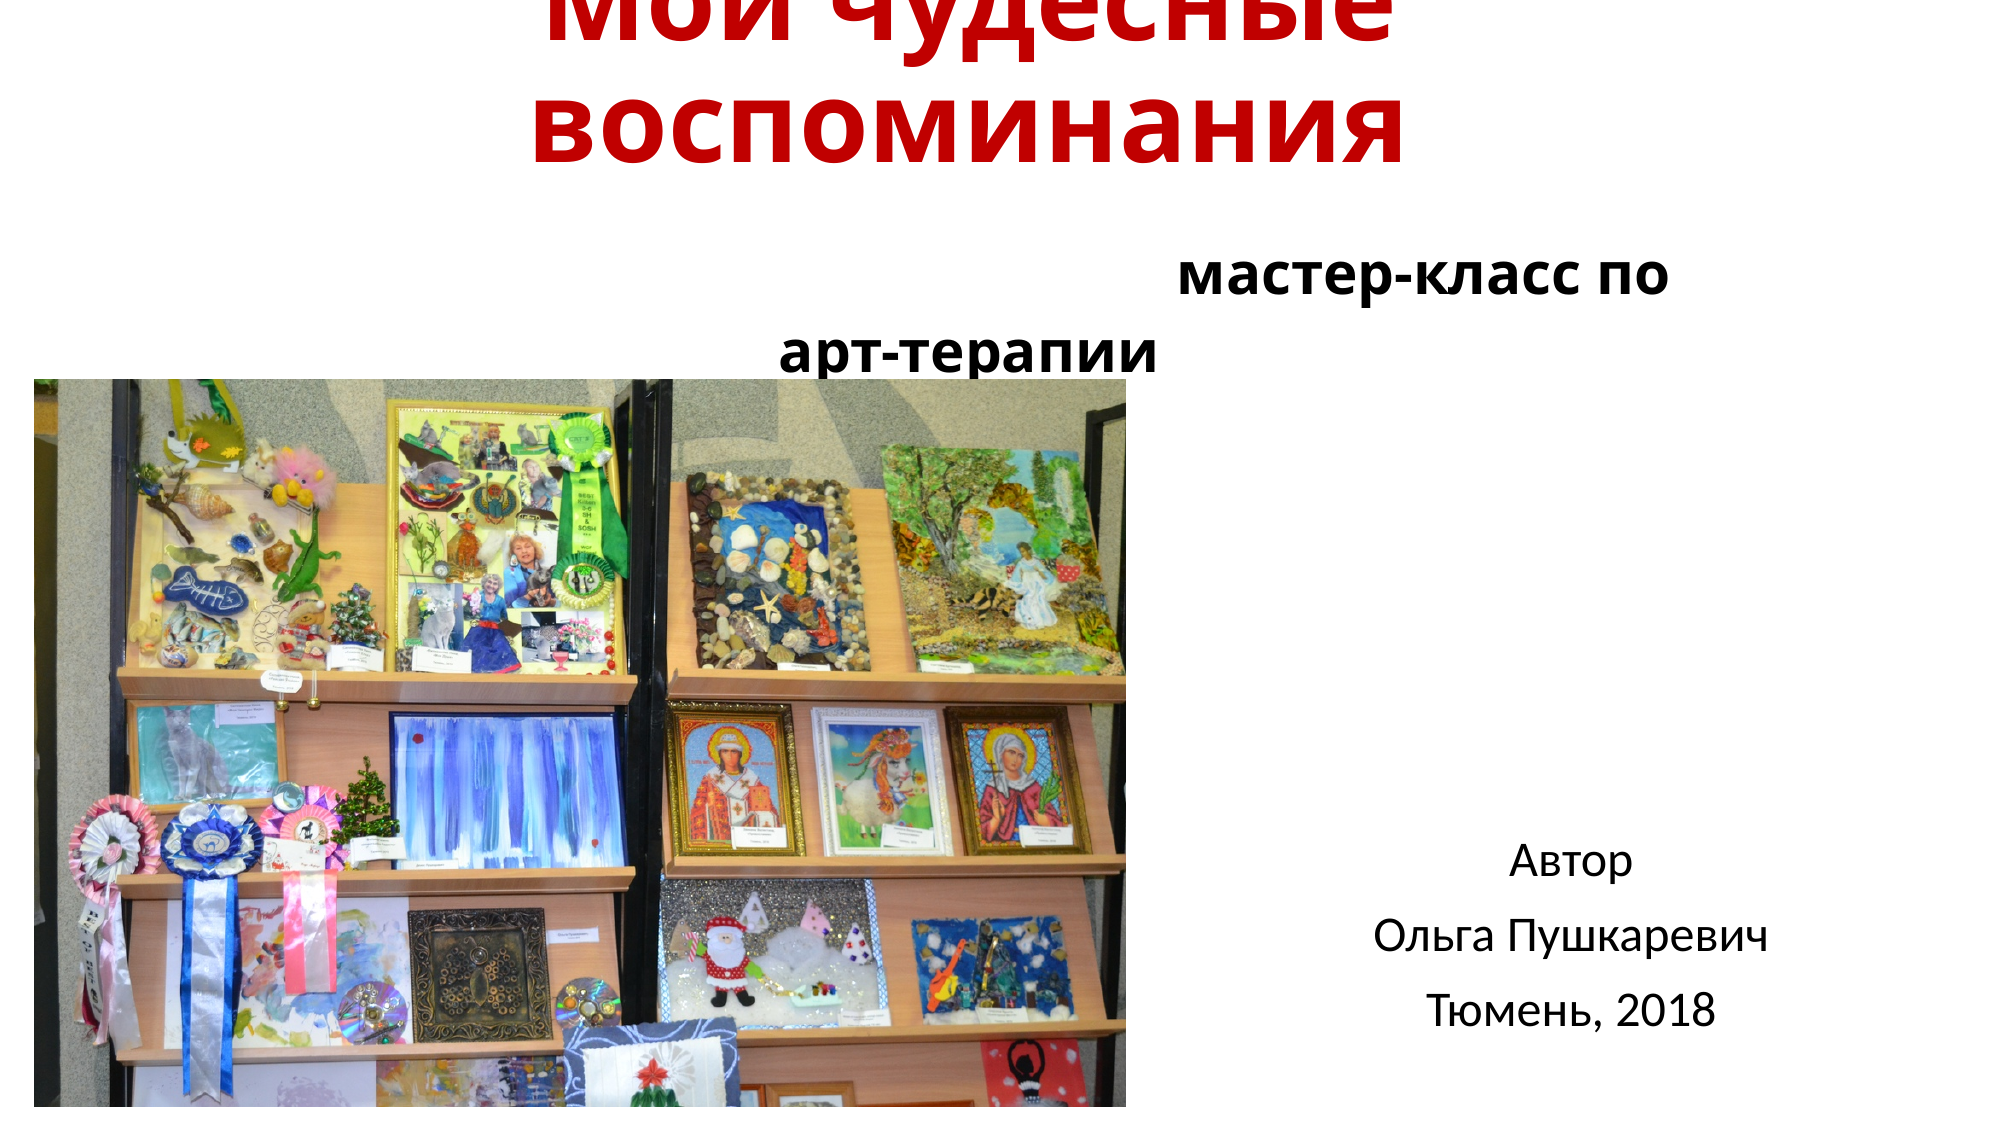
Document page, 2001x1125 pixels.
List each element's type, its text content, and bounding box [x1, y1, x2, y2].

title Мои чудесные воспоминания мастер-класс по арт-терапии [187, 184, 1750, 393]
picture [34, 379, 1126, 1107]
subtitle Автор Ольга Пушкаревич Тюмень, 2018 [1158, 825, 1985, 1065]
